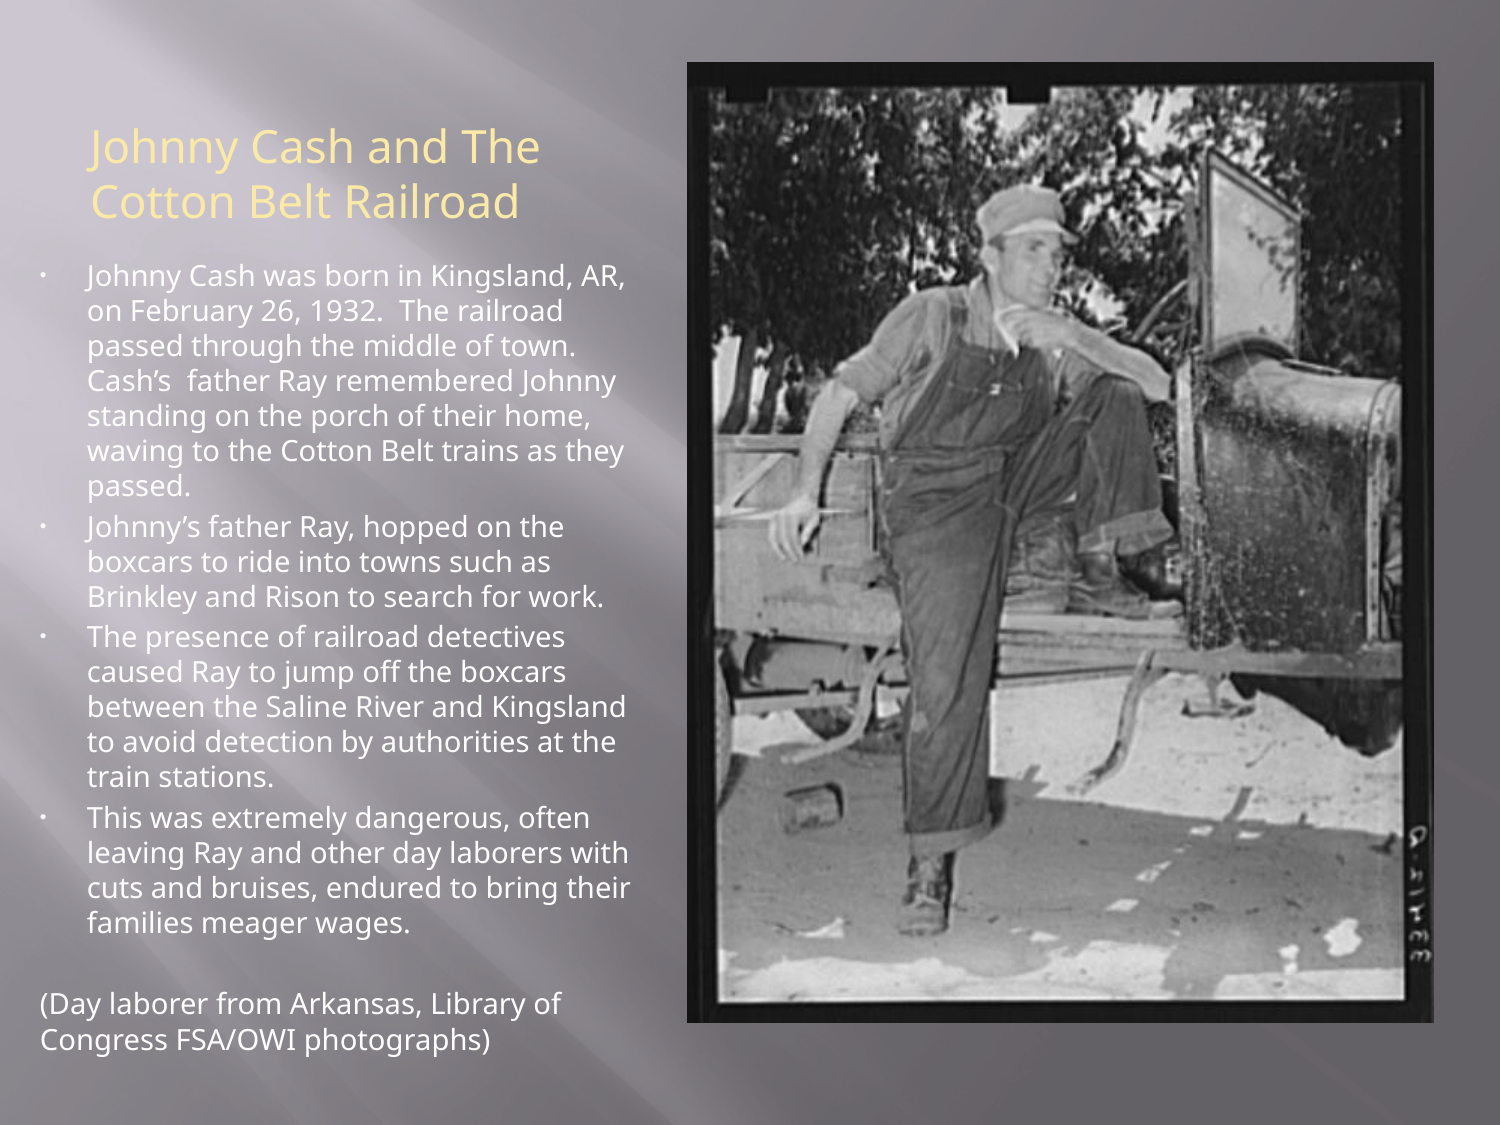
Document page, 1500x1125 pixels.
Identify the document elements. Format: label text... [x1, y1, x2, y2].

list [687, 62, 1434, 1023]
list Johnny Cash was born in Kingsland, AR, on February 26, 1932. The railroad passed through the middle of town. Cash’s father Ray remembered Johnny standing on the porch of their home, waving to the Cotton Belt trains as they passed. Johnny’s father Ray, hopped on the boxcars to ride into towns such as Brinkley and Rison to search for work. The presence of railroad detectives caused Ray to jump off the boxcars between the Saline River and Kingsland to avoid detection by authorities at the train stations. This was extremely dangerous, often leaving Ray and other day laborers with cuts and bruises, endured to bring their families meager wages. (Day laborer from Arkansas, Library of Congress FSA/OWI photographs) [24, 249, 675, 1075]
picture [0, 0, 1500, 1125]
title Johnny Cash and The Cotton Belt Railroad [75, 44, 663, 236]
